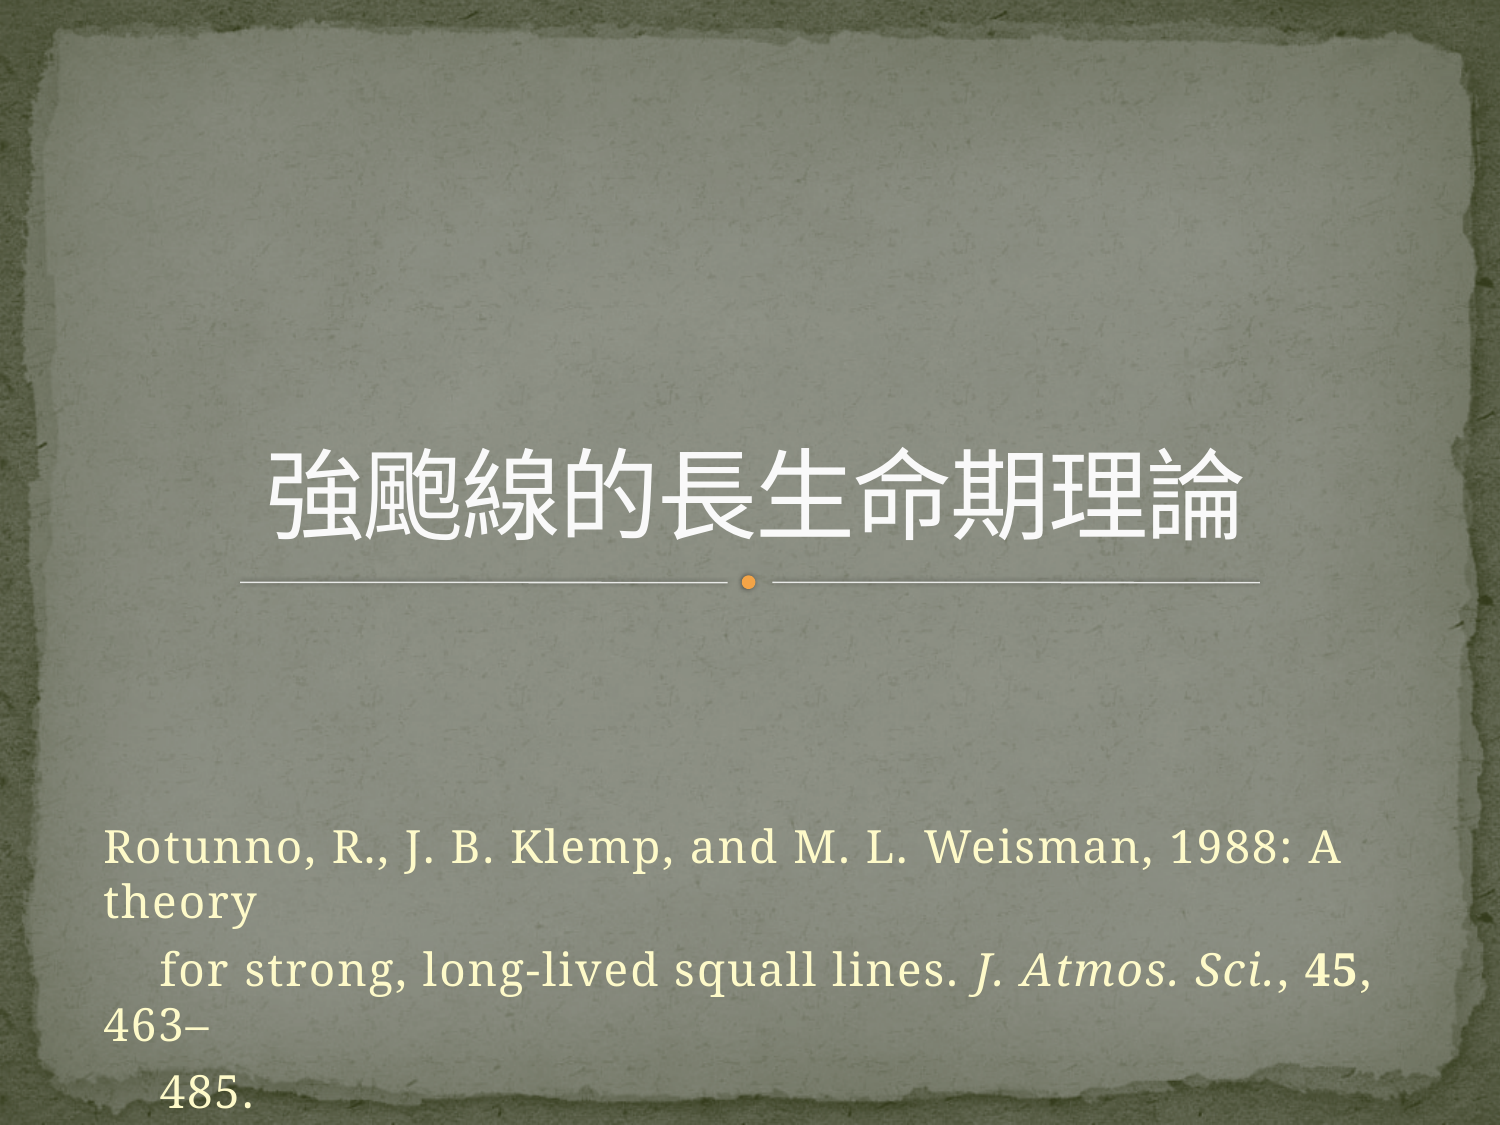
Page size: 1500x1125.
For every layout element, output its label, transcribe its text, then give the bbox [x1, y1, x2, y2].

subtitle Rotunno, R., J. B. Klemp, and M. L. Weisman, 1988: A theory for strong, long-lived squall lines. J. Atmos. Sci., 45, 463– 485. [88, 810, 1451, 998]
title 強颮線的長生命期理論 [74, 235, 1438, 561]
